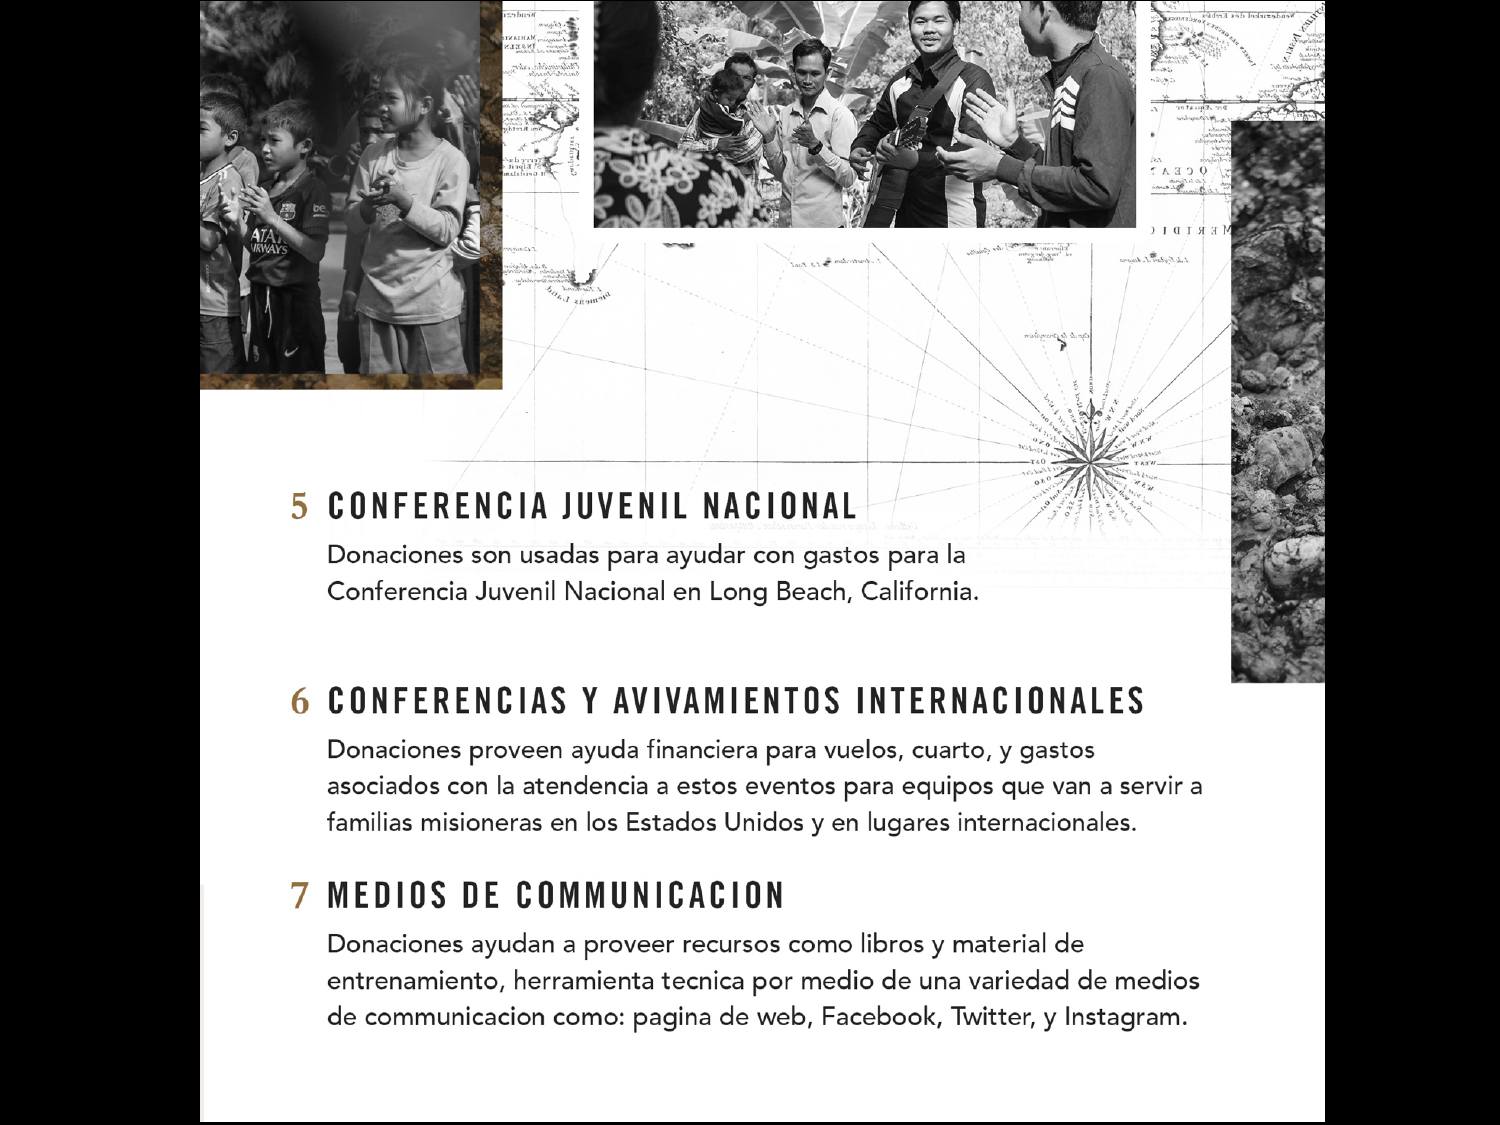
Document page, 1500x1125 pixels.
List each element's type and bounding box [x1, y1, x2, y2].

picture [199, 1, 1326, 1122]
